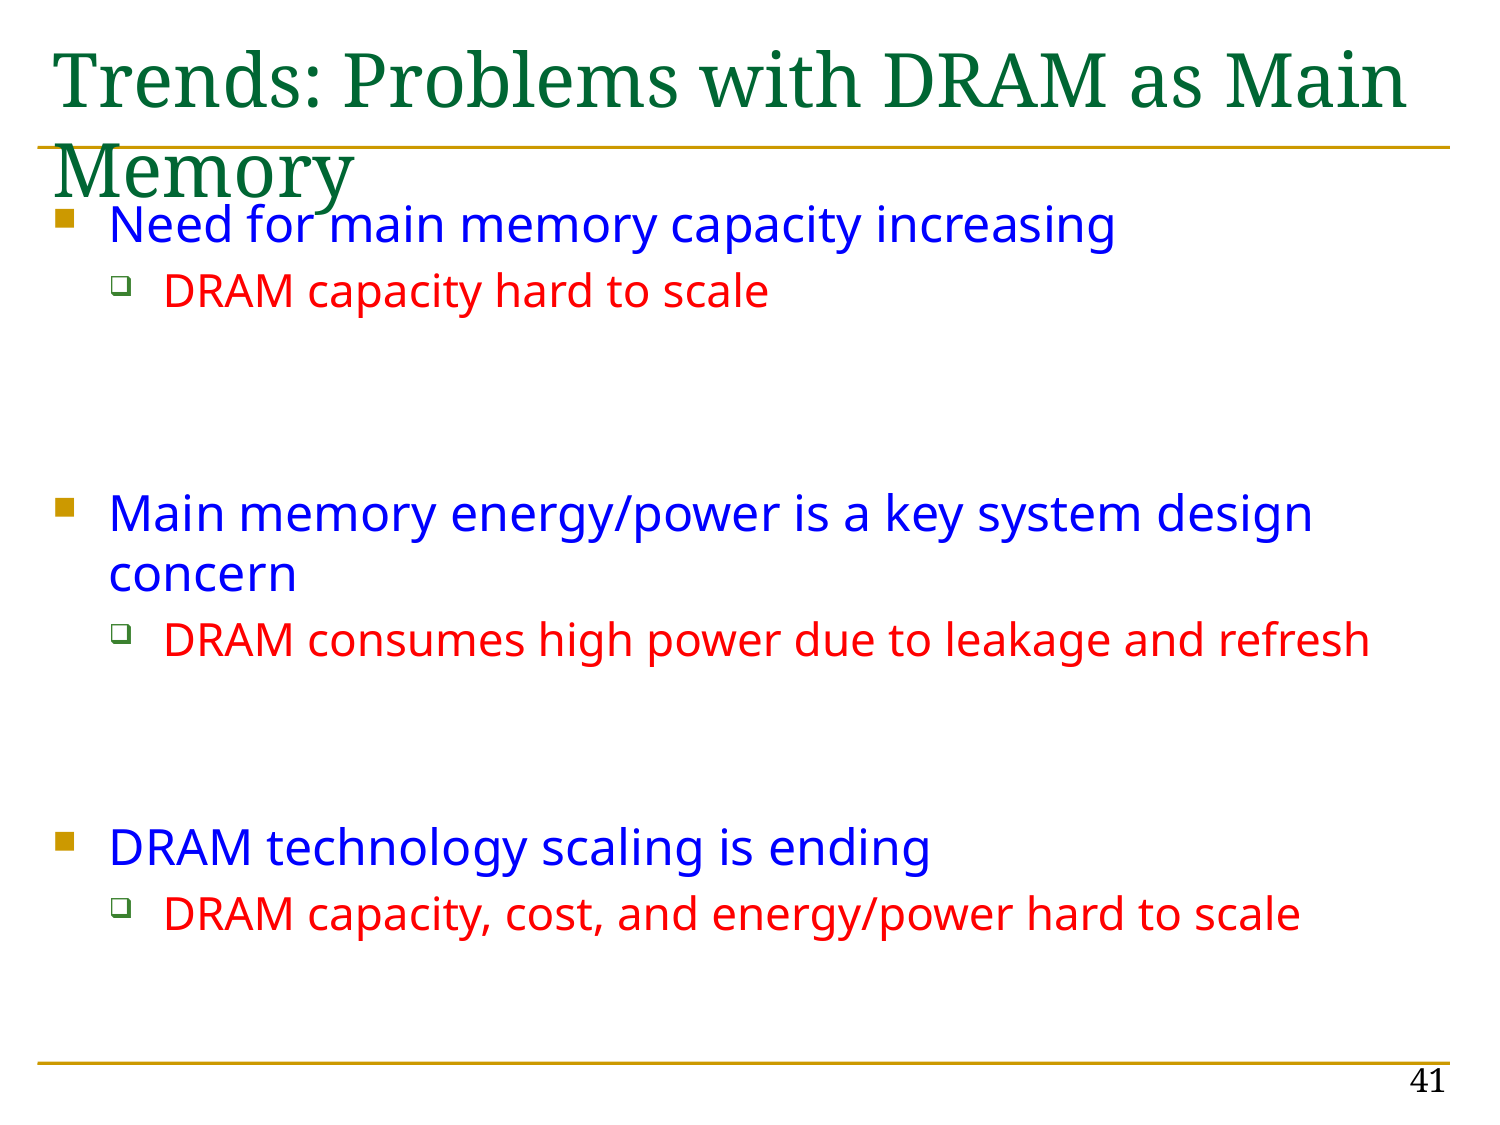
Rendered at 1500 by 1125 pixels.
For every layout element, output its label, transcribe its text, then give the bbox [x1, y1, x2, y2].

title Trends: Problems with DRAM as Main Memory [37, 24, 1500, 185]
list Need for main memory capacity increasing DRAM capacity hard to scale Main memory energy/power is a key system design concern DRAM consumes high power due to leakage and refresh DRAM technology scaling is ending DRAM capacity, cost, and energy/power hard to scale [37, 185, 1500, 1038]
slide_number 41 [1111, 1036, 1462, 1112]
